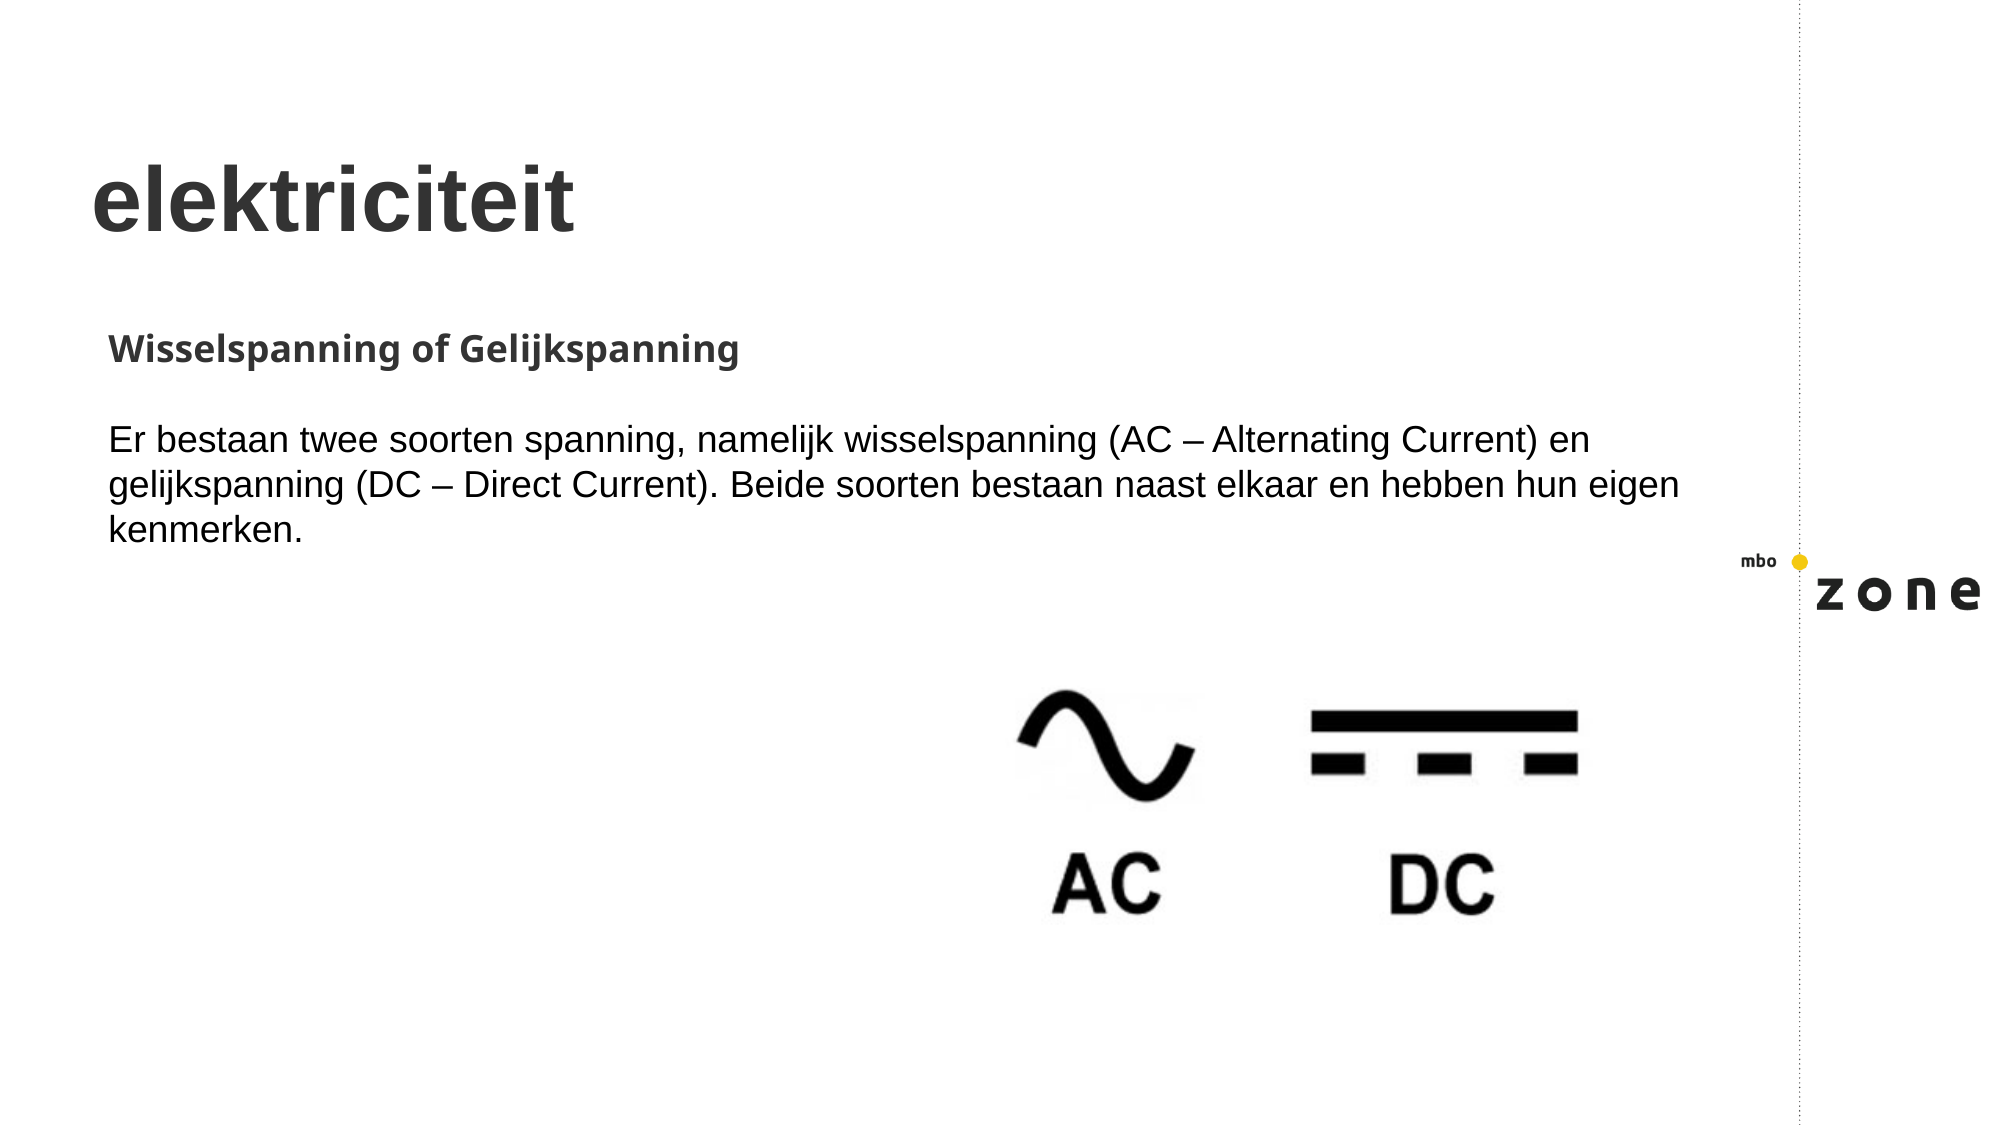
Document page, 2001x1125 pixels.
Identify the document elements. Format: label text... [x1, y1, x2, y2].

picture [979, 0, 2001, 1125]
text_box Wisselspanning of Gelijkspanning Er bestaan twee soorten spanning, namelijk wisselspanning (AC – Alternating Current) en gelijkspanning (DC – Direct Current). Beide soorten bestaan naast elkaar en hebben hun eigen kenmerken. [93, 317, 1784, 558]
text_box elektriciteit [76, 132, 615, 257]
